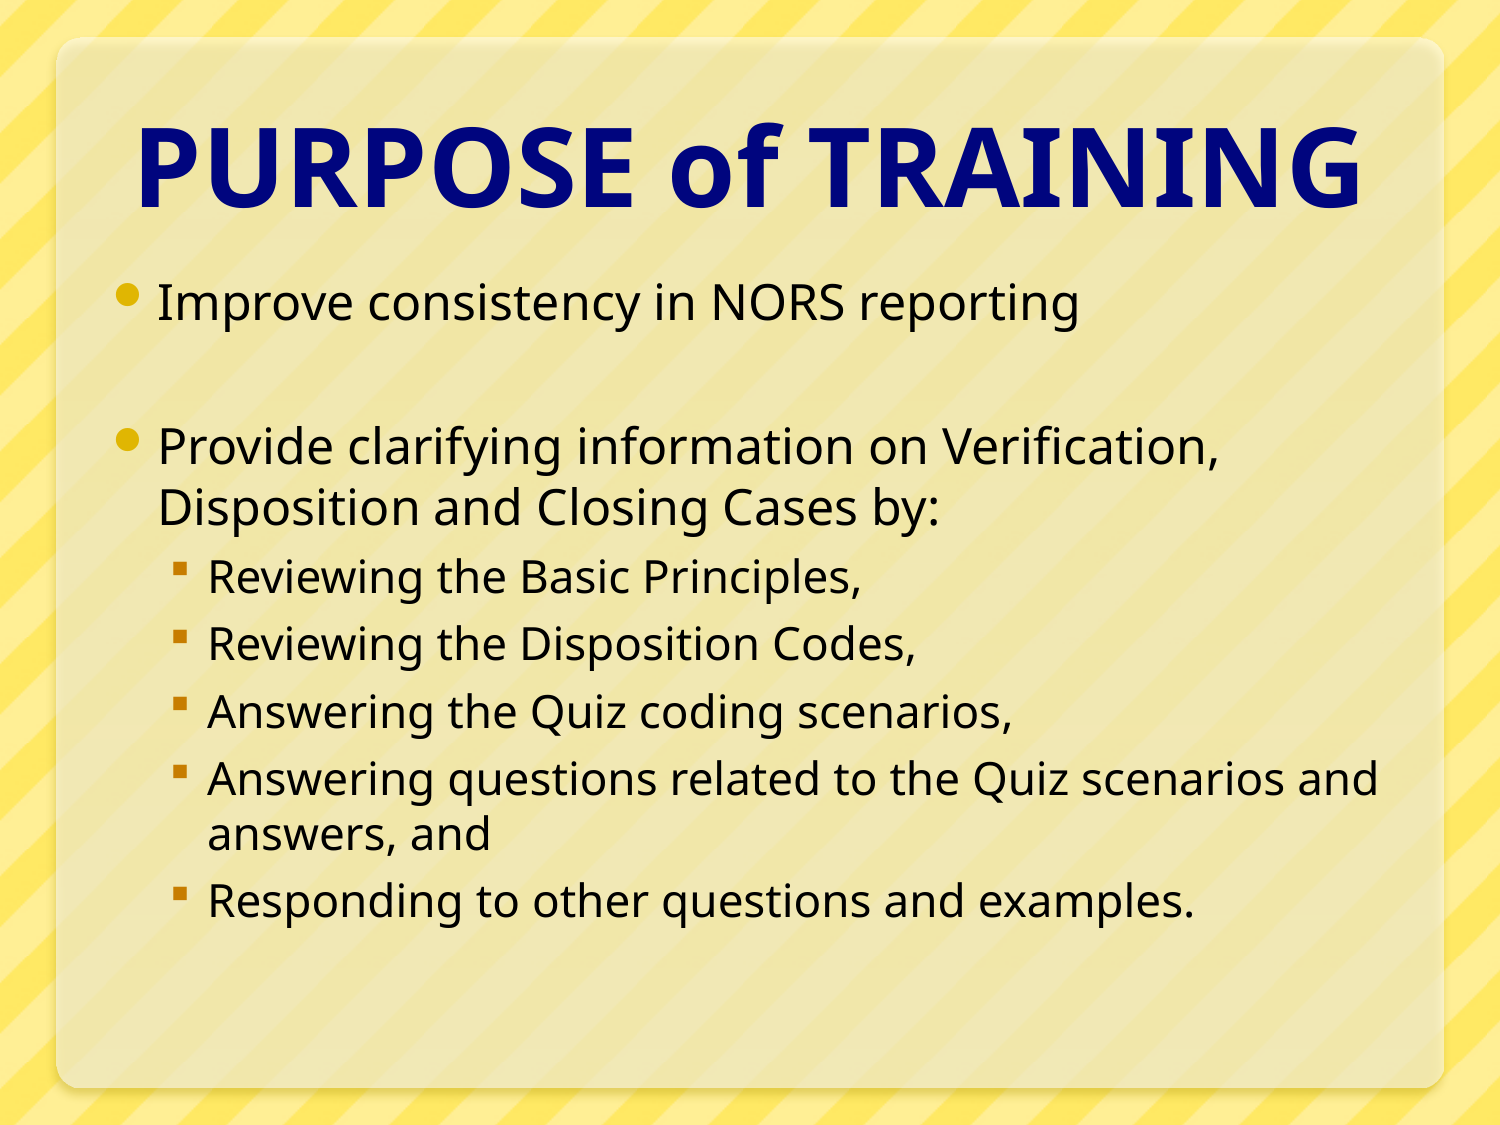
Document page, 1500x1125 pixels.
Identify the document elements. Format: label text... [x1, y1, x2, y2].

list Improve consistency in NORS reporting Provide clarifying information on Verification, Disposition and Closing Cases by: Reviewing the Basic Principles, Reviewing the Disposition Codes, Answering the Quiz coding scenarios, Answering questions related to the Quiz scenarios and answers, and Responding to other questions and examples. [75, 262, 1425, 1005]
title PURPOSE of TRAINING [75, 50, 1425, 238]
